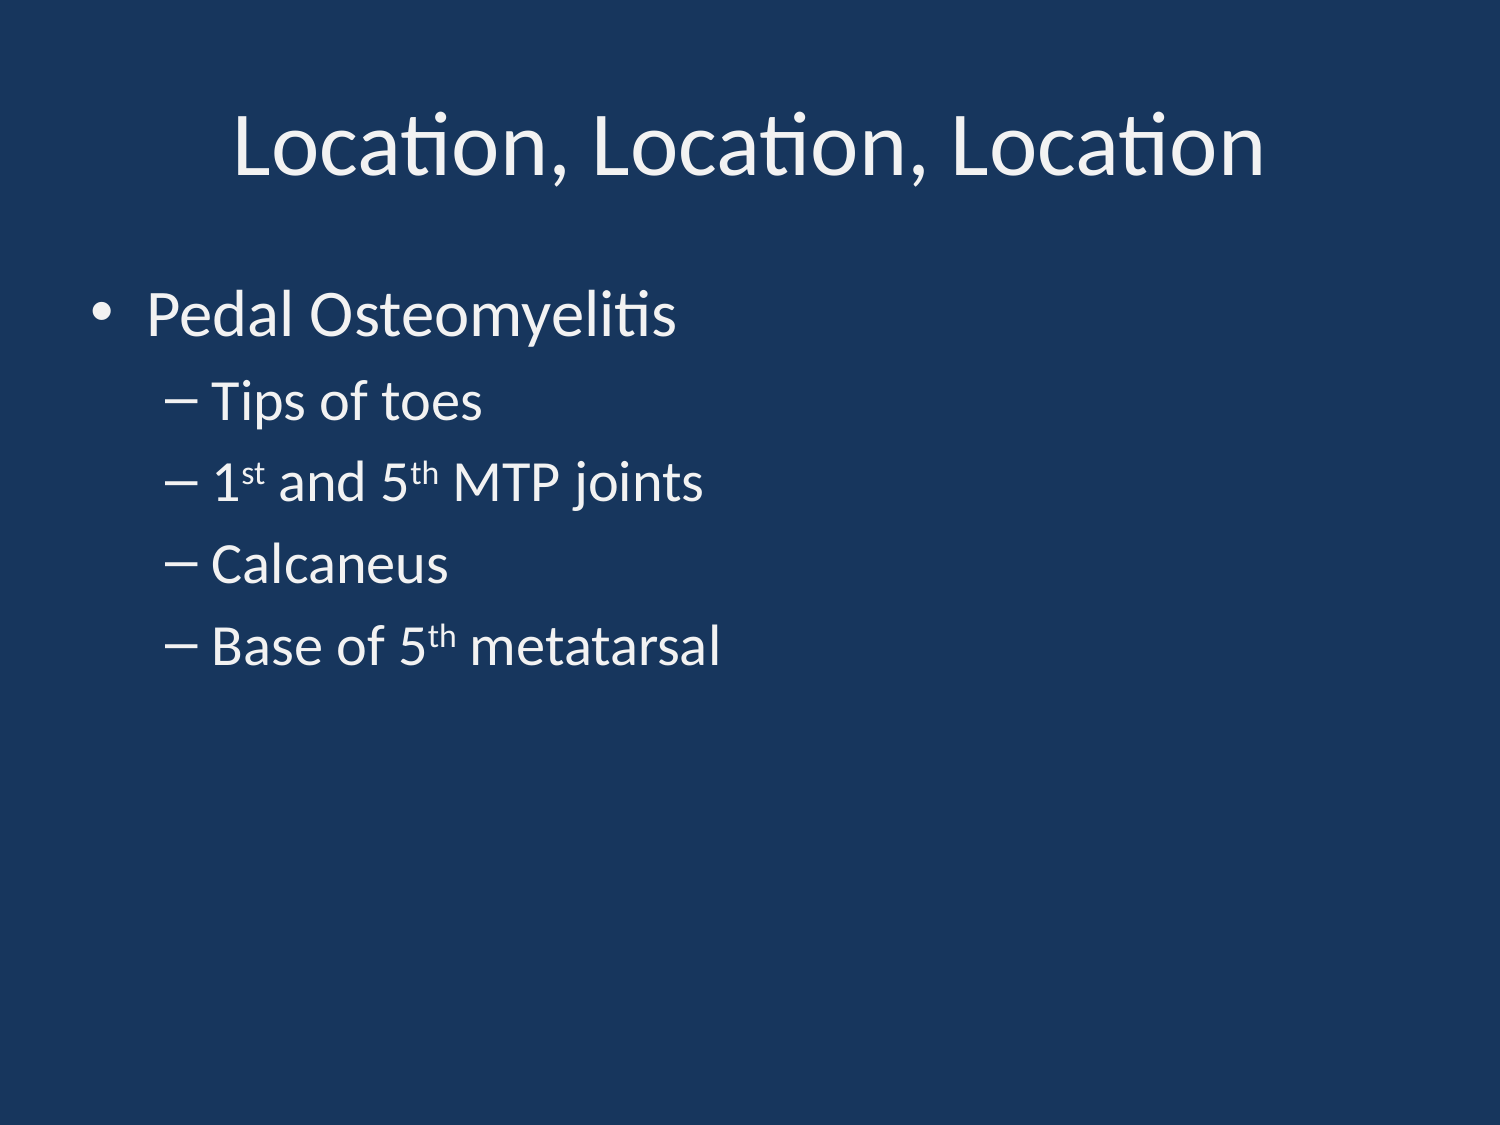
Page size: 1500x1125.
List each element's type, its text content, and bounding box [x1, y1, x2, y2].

title Location, Location, Location [75, 45, 1425, 233]
list Pedal Osteomyelitis Tips of toes 1st and 5th MTP joints Calcaneus Base of 5th metatarsal [75, 262, 1425, 1005]
